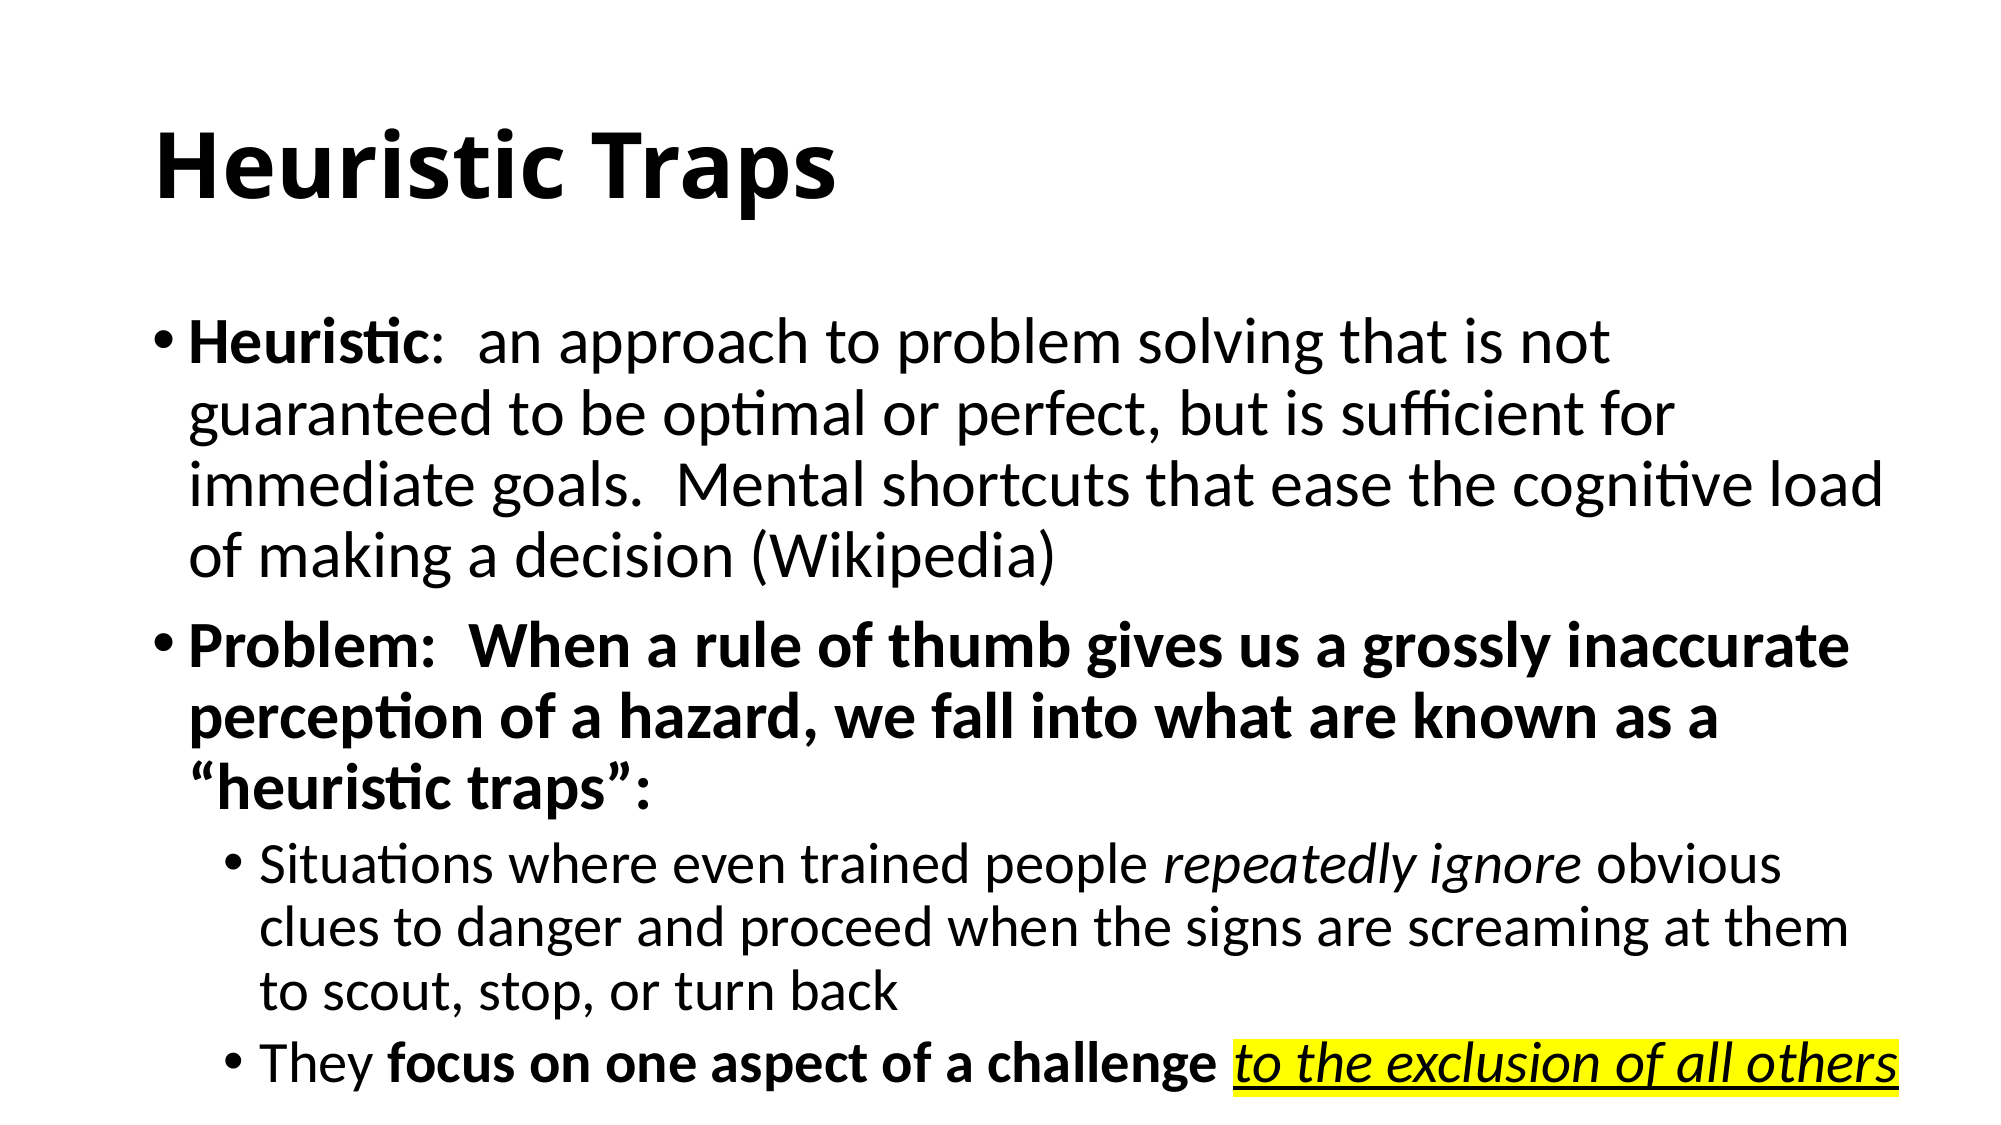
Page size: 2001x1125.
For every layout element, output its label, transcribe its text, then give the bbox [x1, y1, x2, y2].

title Heuristic Traps [137, 59, 1863, 278]
list Heuristic: an approach to problem solving that is not guaranteed to be optimal or perfect, but is sufficient for immediate goals. Mental shortcuts that ease the cognitive load of making a decision (Wikipedia) Problem: When a rule of thumb gives us a grossly inaccurate perception of a hazard, we fall into what are known as a “heuristic traps”: Situations where even trained people repeatedly ignore obvious clues to danger and proceed when the signs are screaming at them to scout, stop, or turn back They focus on one aspect of a challenge to the exclusion of all others [137, 299, 1924, 1125]
